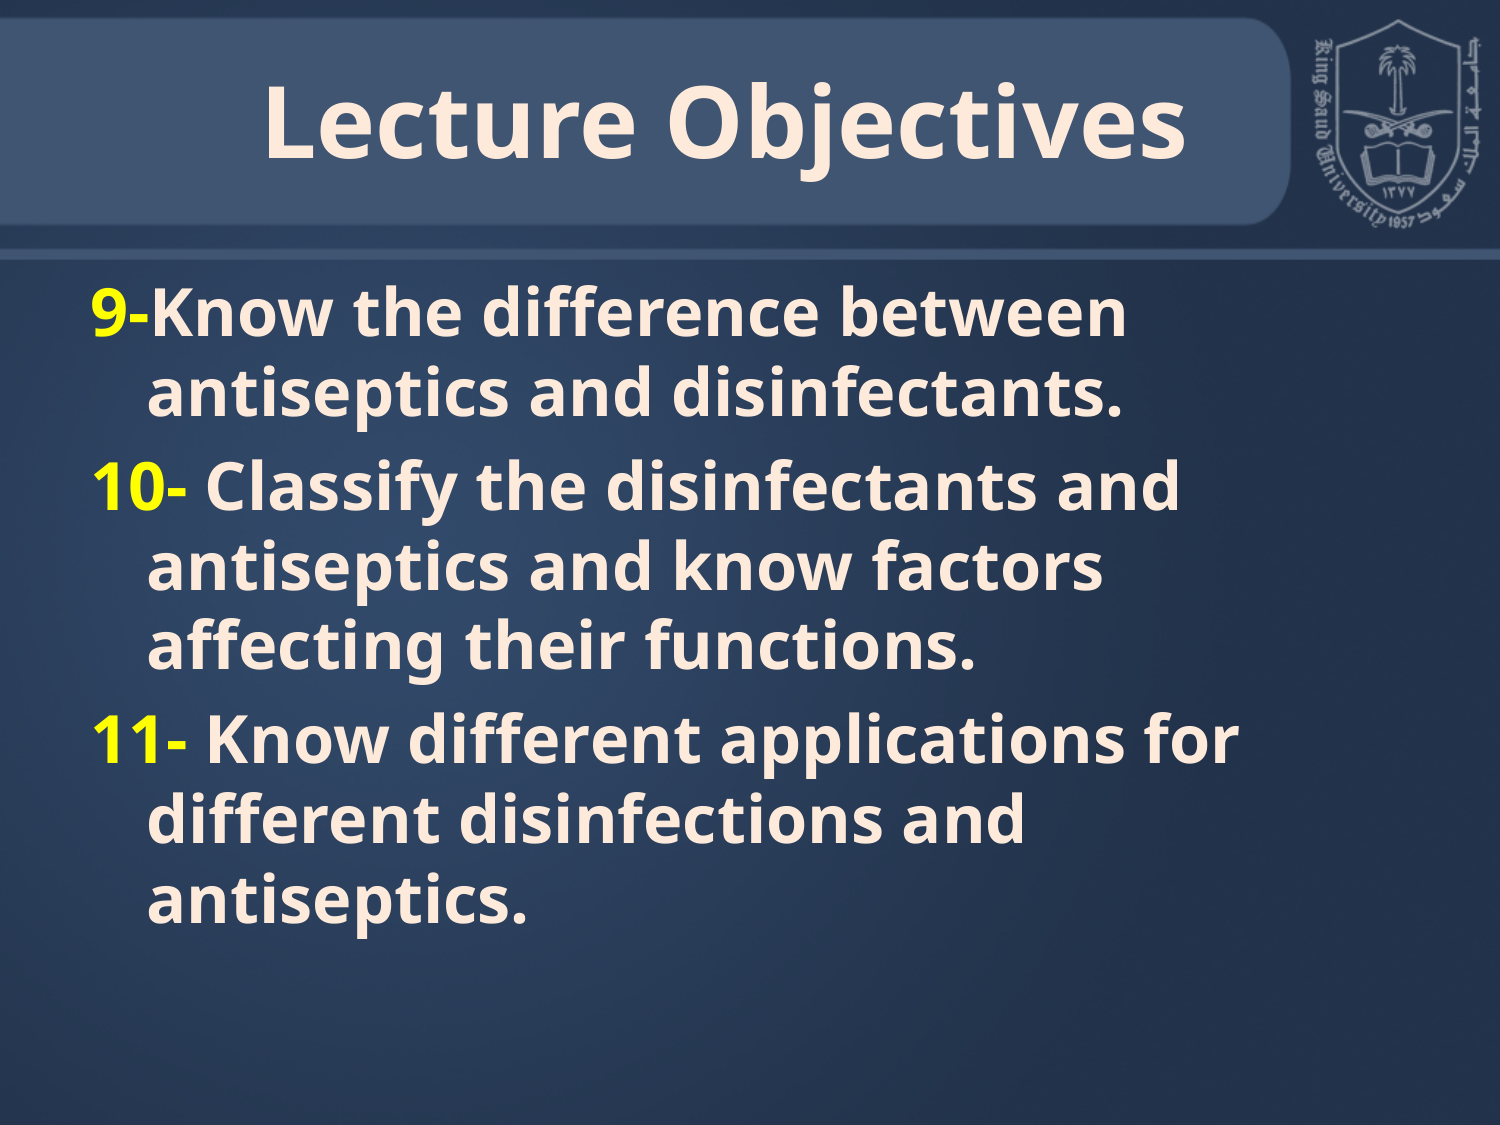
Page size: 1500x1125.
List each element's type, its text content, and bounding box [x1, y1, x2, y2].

text_box Lecture Objectives [62, 24, 1413, 213]
list 9-Know the difference between antiseptics and disinfectants. 10- Classify the disinfectants and antiseptics and know factors affecting their functions. 11- Know different applications for different disinfections and antiseptics. [75, 262, 1425, 1005]
picture [0, 0, 1500, 1125]
